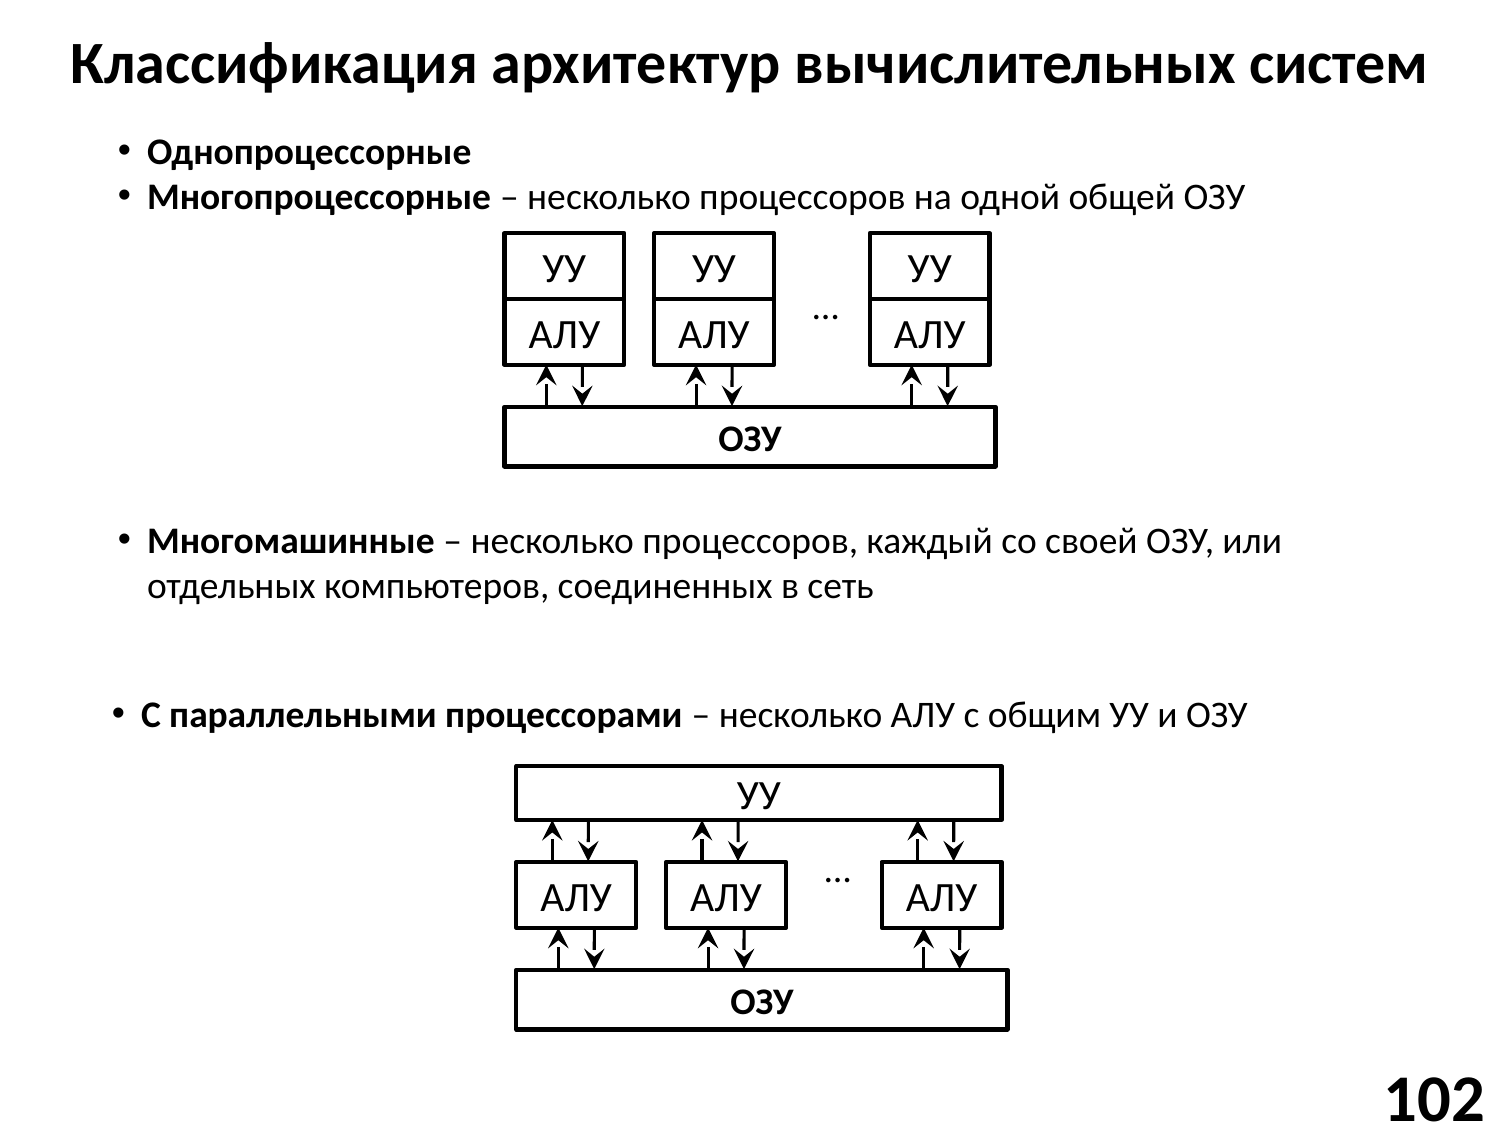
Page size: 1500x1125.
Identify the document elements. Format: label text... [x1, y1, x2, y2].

text_box Однопроцессорные Многопроцессорные – несколько процессоров на одной общей ОЗУ [103, 119, 1409, 224]
text_box УУ [502, 231, 626, 297]
text_box АЛУ [652, 297, 776, 367]
text_box АЛУ [868, 297, 992, 367]
text_box УУ [652, 231, 776, 297]
text_box … [810, 837, 866, 898]
text_box АЛУ [664, 860, 788, 930]
text_box ОЗУ [502, 405, 998, 469]
text_box УУ [868, 231, 992, 297]
text_box АЛУ [514, 860, 638, 930]
text_box Многомашинные – несколько процессоров, каждый со своей ОЗУ, или отдельных компьютеров, соединенных в сеть [103, 508, 1409, 614]
text_box … [798, 274, 854, 335]
text_box АЛУ [880, 860, 1004, 930]
text_box С параллельными процессорами – несколько АЛУ с общим УУ и ОЗУ [97, 682, 1403, 742]
title Классификация архитектур вычислительных систем [41, 7, 1459, 112]
text_box АЛУ [502, 297, 626, 367]
slide_number 102 [1328, 1065, 1500, 1125]
text_box ОЗУ [514, 968, 1010, 1032]
text_box УУ [514, 764, 1004, 822]
